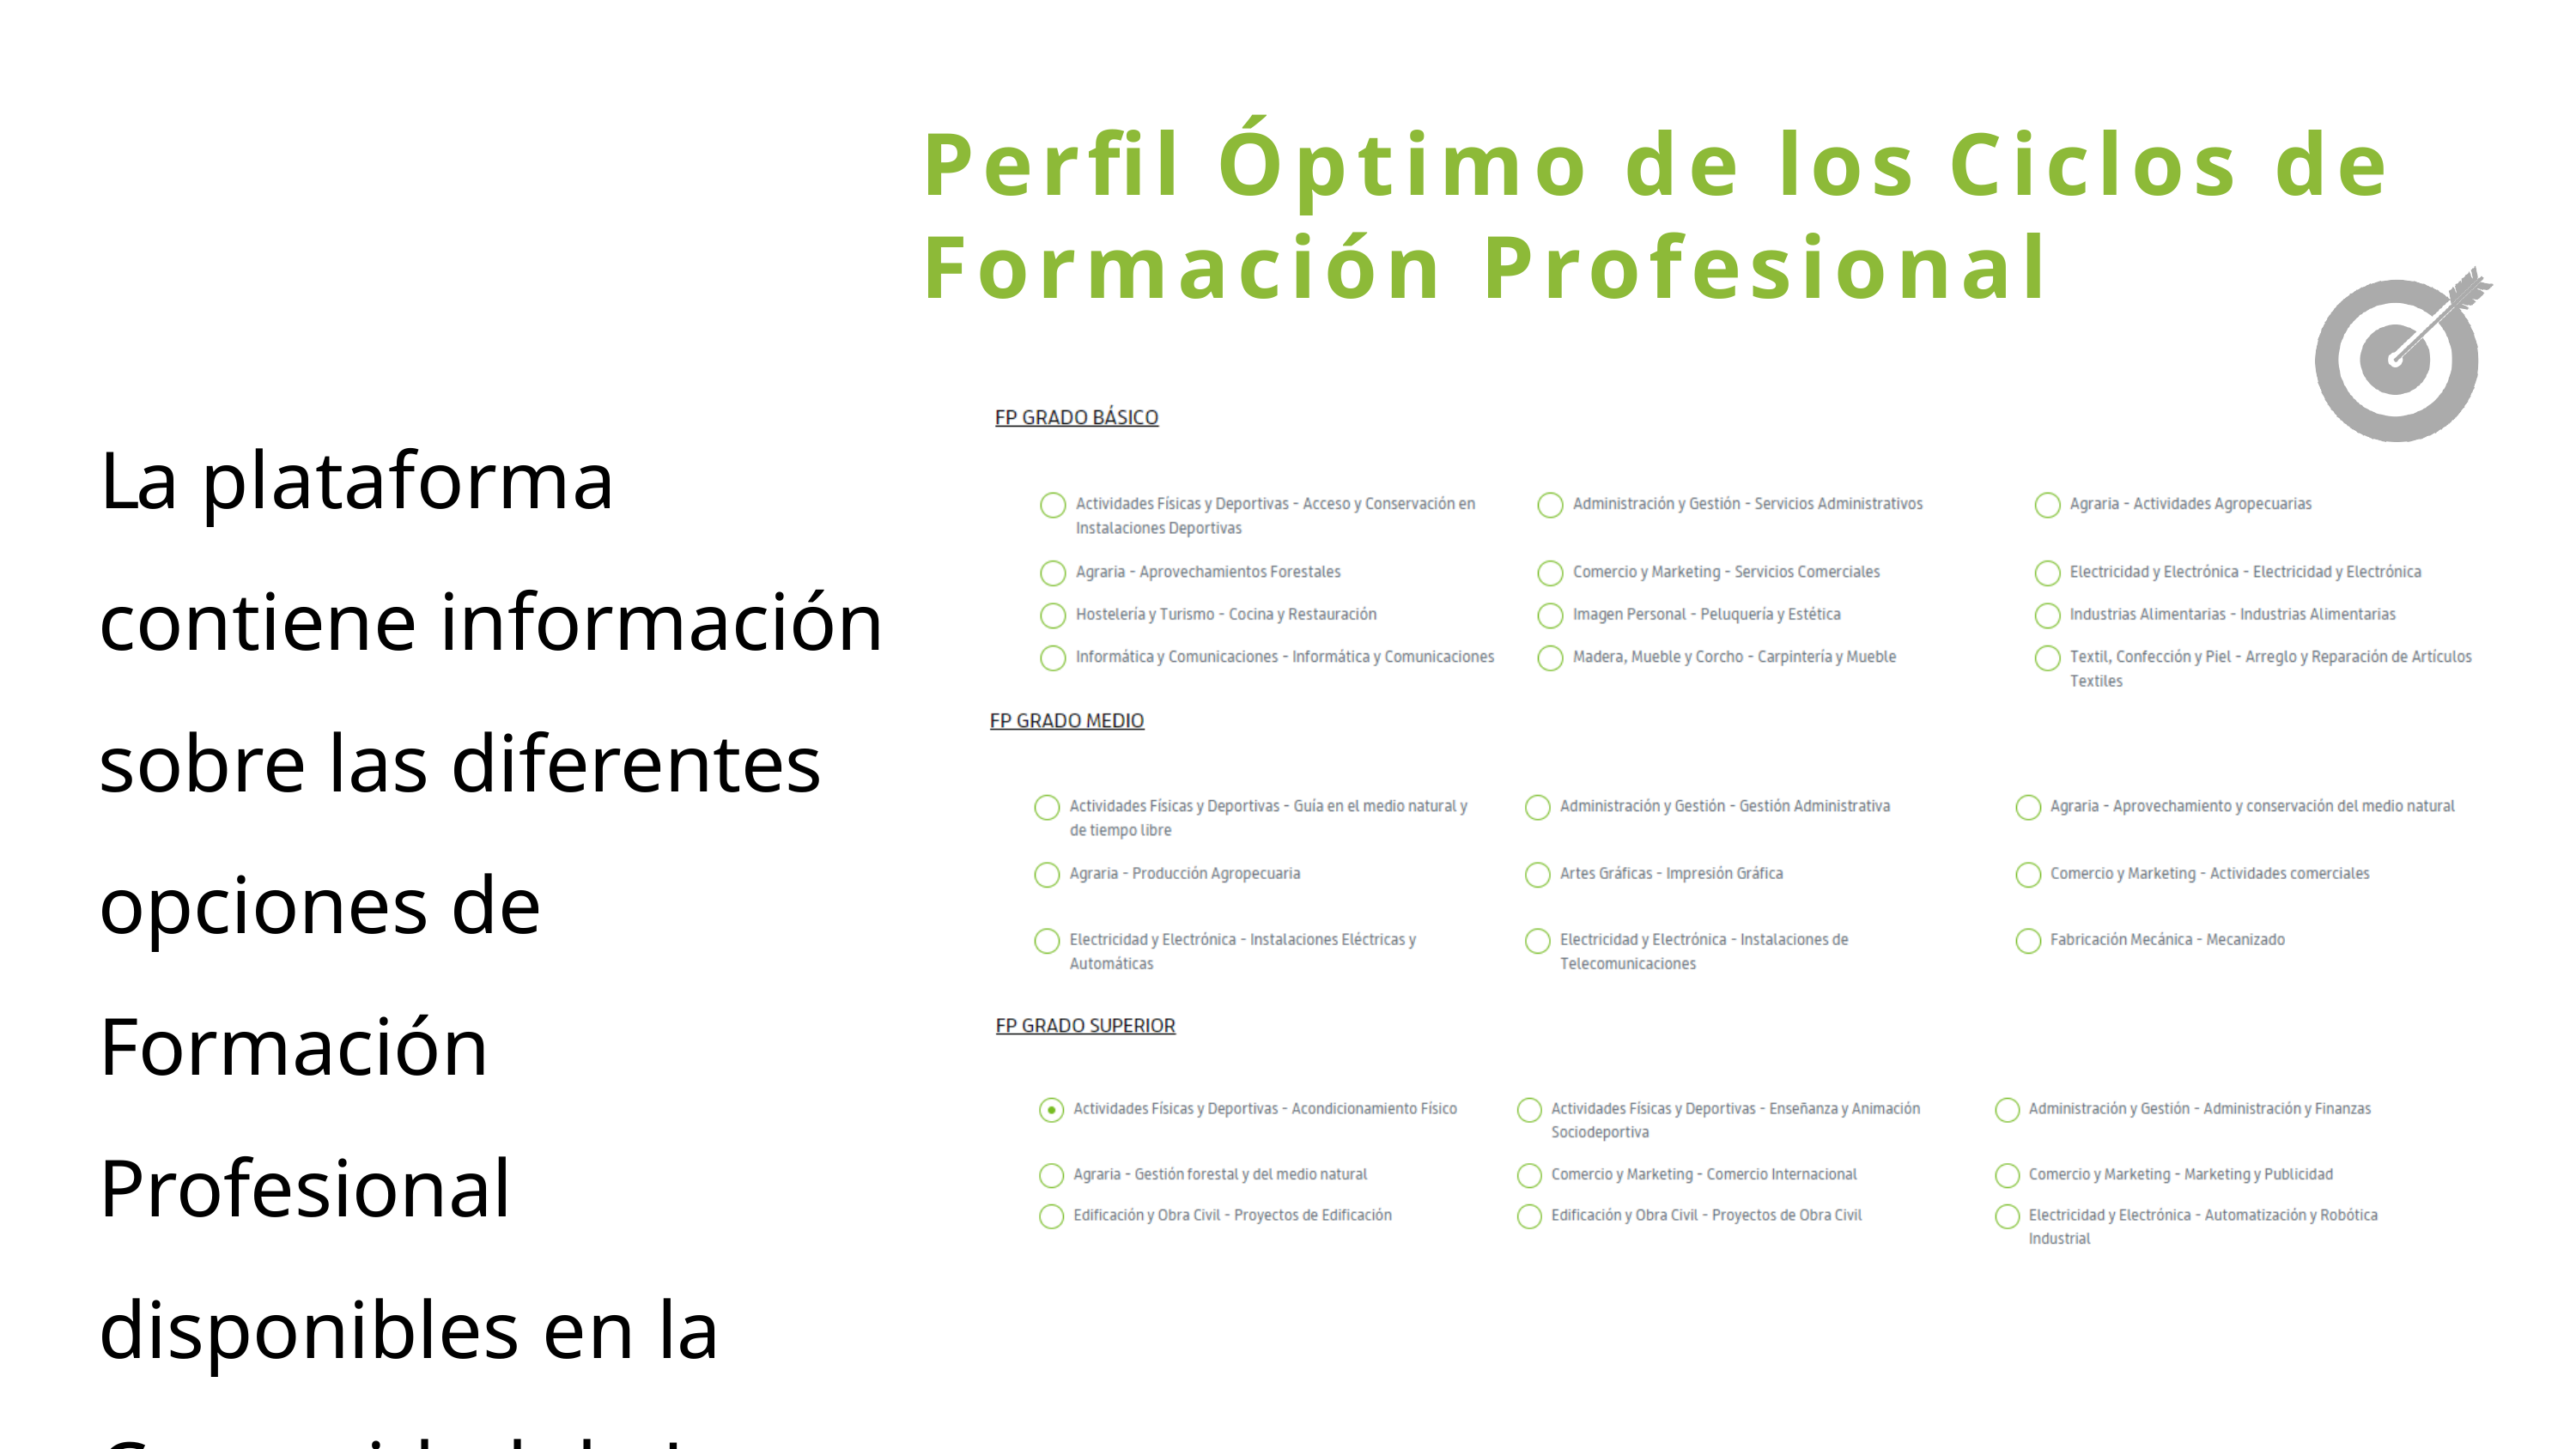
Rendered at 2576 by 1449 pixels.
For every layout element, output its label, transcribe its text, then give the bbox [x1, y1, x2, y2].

picture [981, 265, 2494, 982]
text_box La plataforma contiene información sobre las diferentes opciones de Formación Profesional disponibles en la Comunidad de La Rioja [96, 380, 888, 1449]
picture [981, 1003, 2405, 1260]
text_box Perfil Óptimo de los Ciclos de Formación Profesional [908, 103, 2576, 323]
